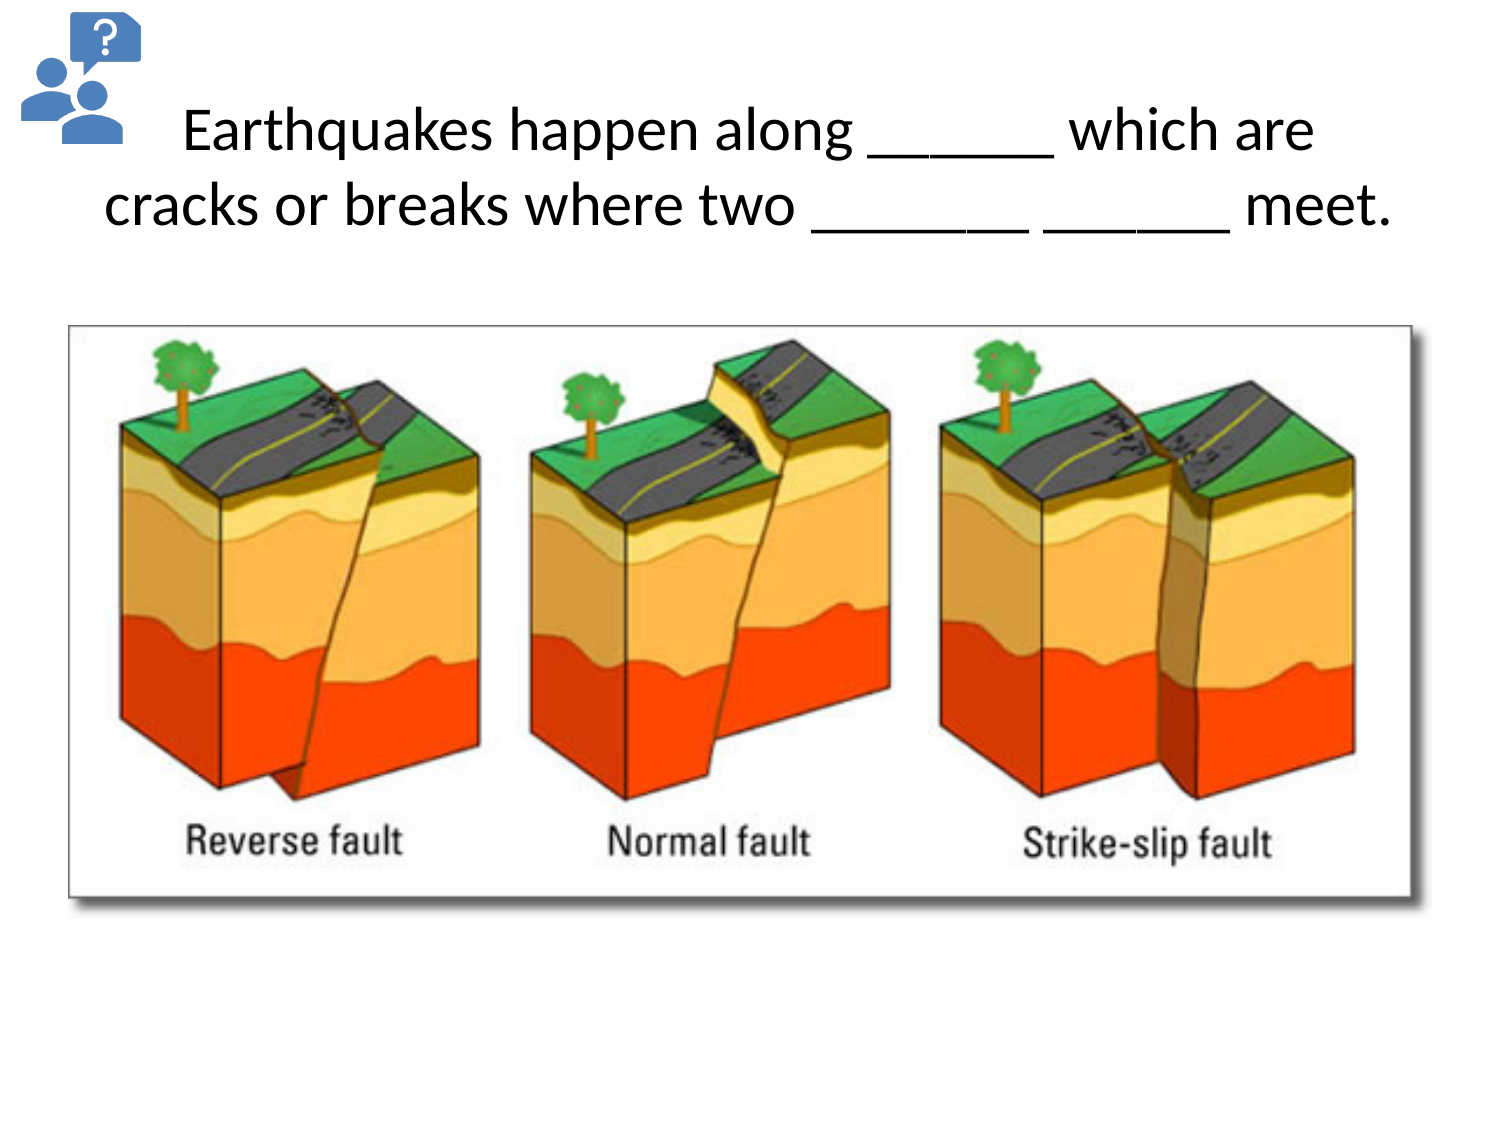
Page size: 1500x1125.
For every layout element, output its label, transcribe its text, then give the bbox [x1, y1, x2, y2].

text_box Earthquakes happen along ______ which are cracks or breaks where two _______ ______ meet. [88, 66, 1412, 259]
picture [68, 325, 1432, 918]
text_box [0, 0, 161, 157]
